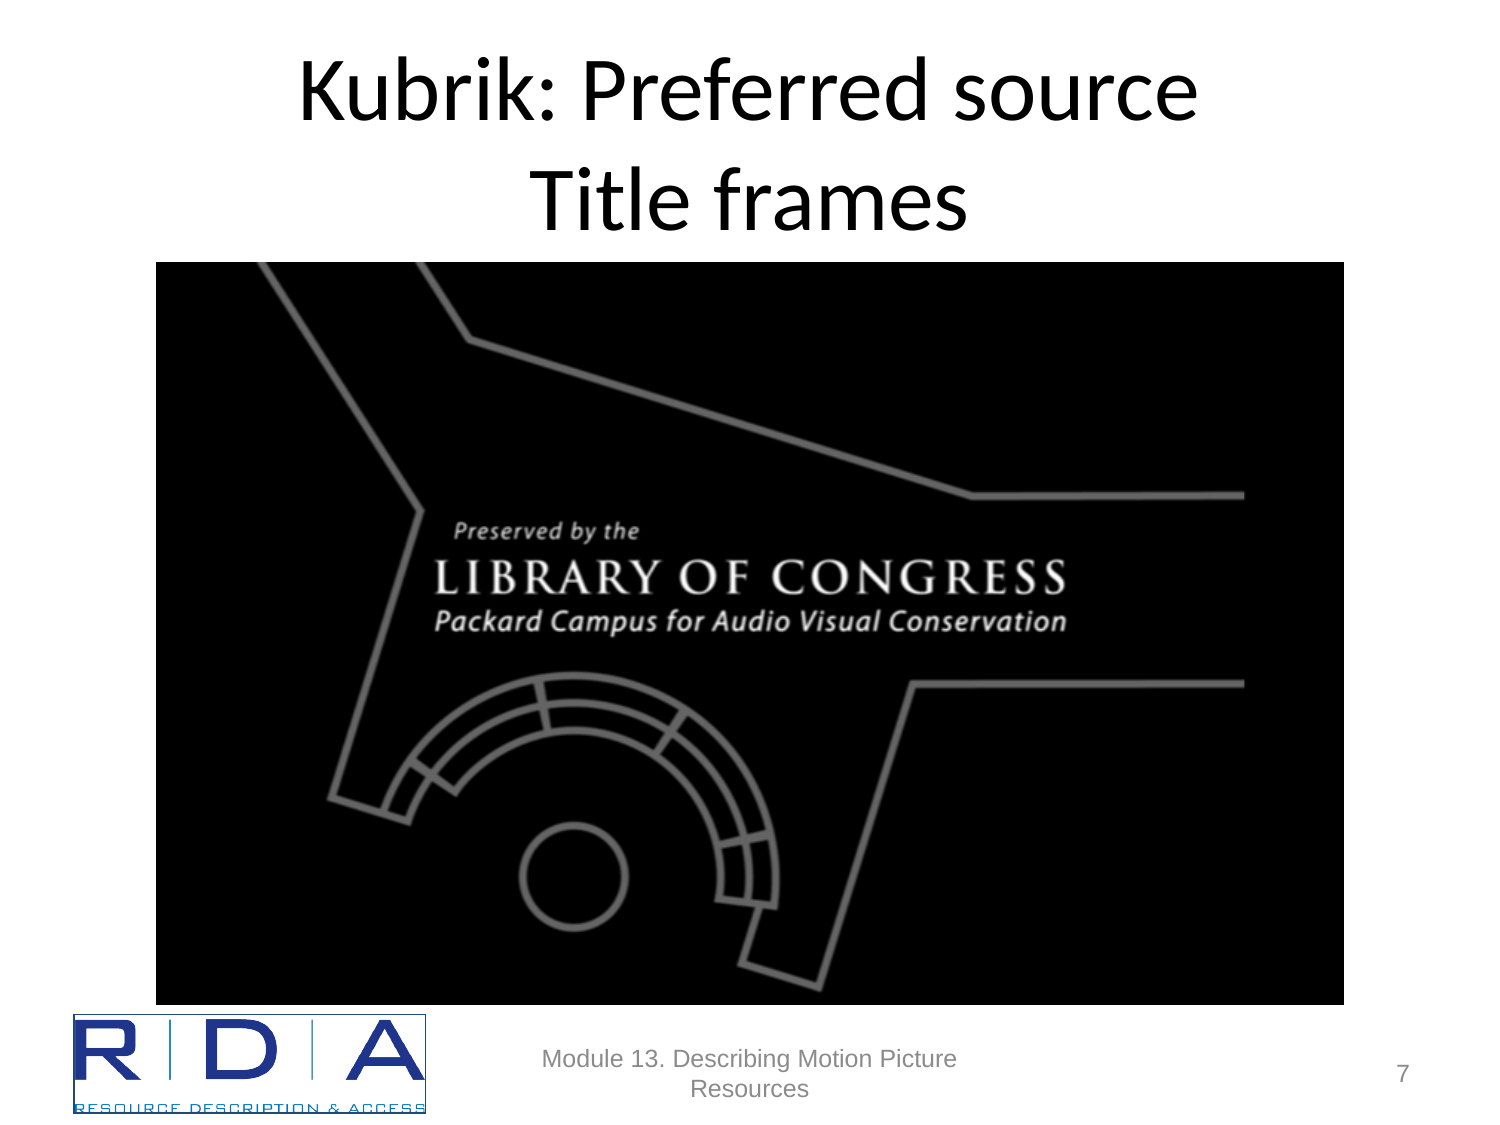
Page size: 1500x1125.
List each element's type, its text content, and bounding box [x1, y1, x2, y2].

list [155, 262, 1345, 1006]
title Kubrik: Preferred source Title frames [75, 45, 1425, 233]
footer Module 13. Describing Motion Picture Resources [512, 1042, 988, 1103]
slide_number 7 [1074, 1042, 1425, 1103]
picture [75, 1015, 425, 1112]
